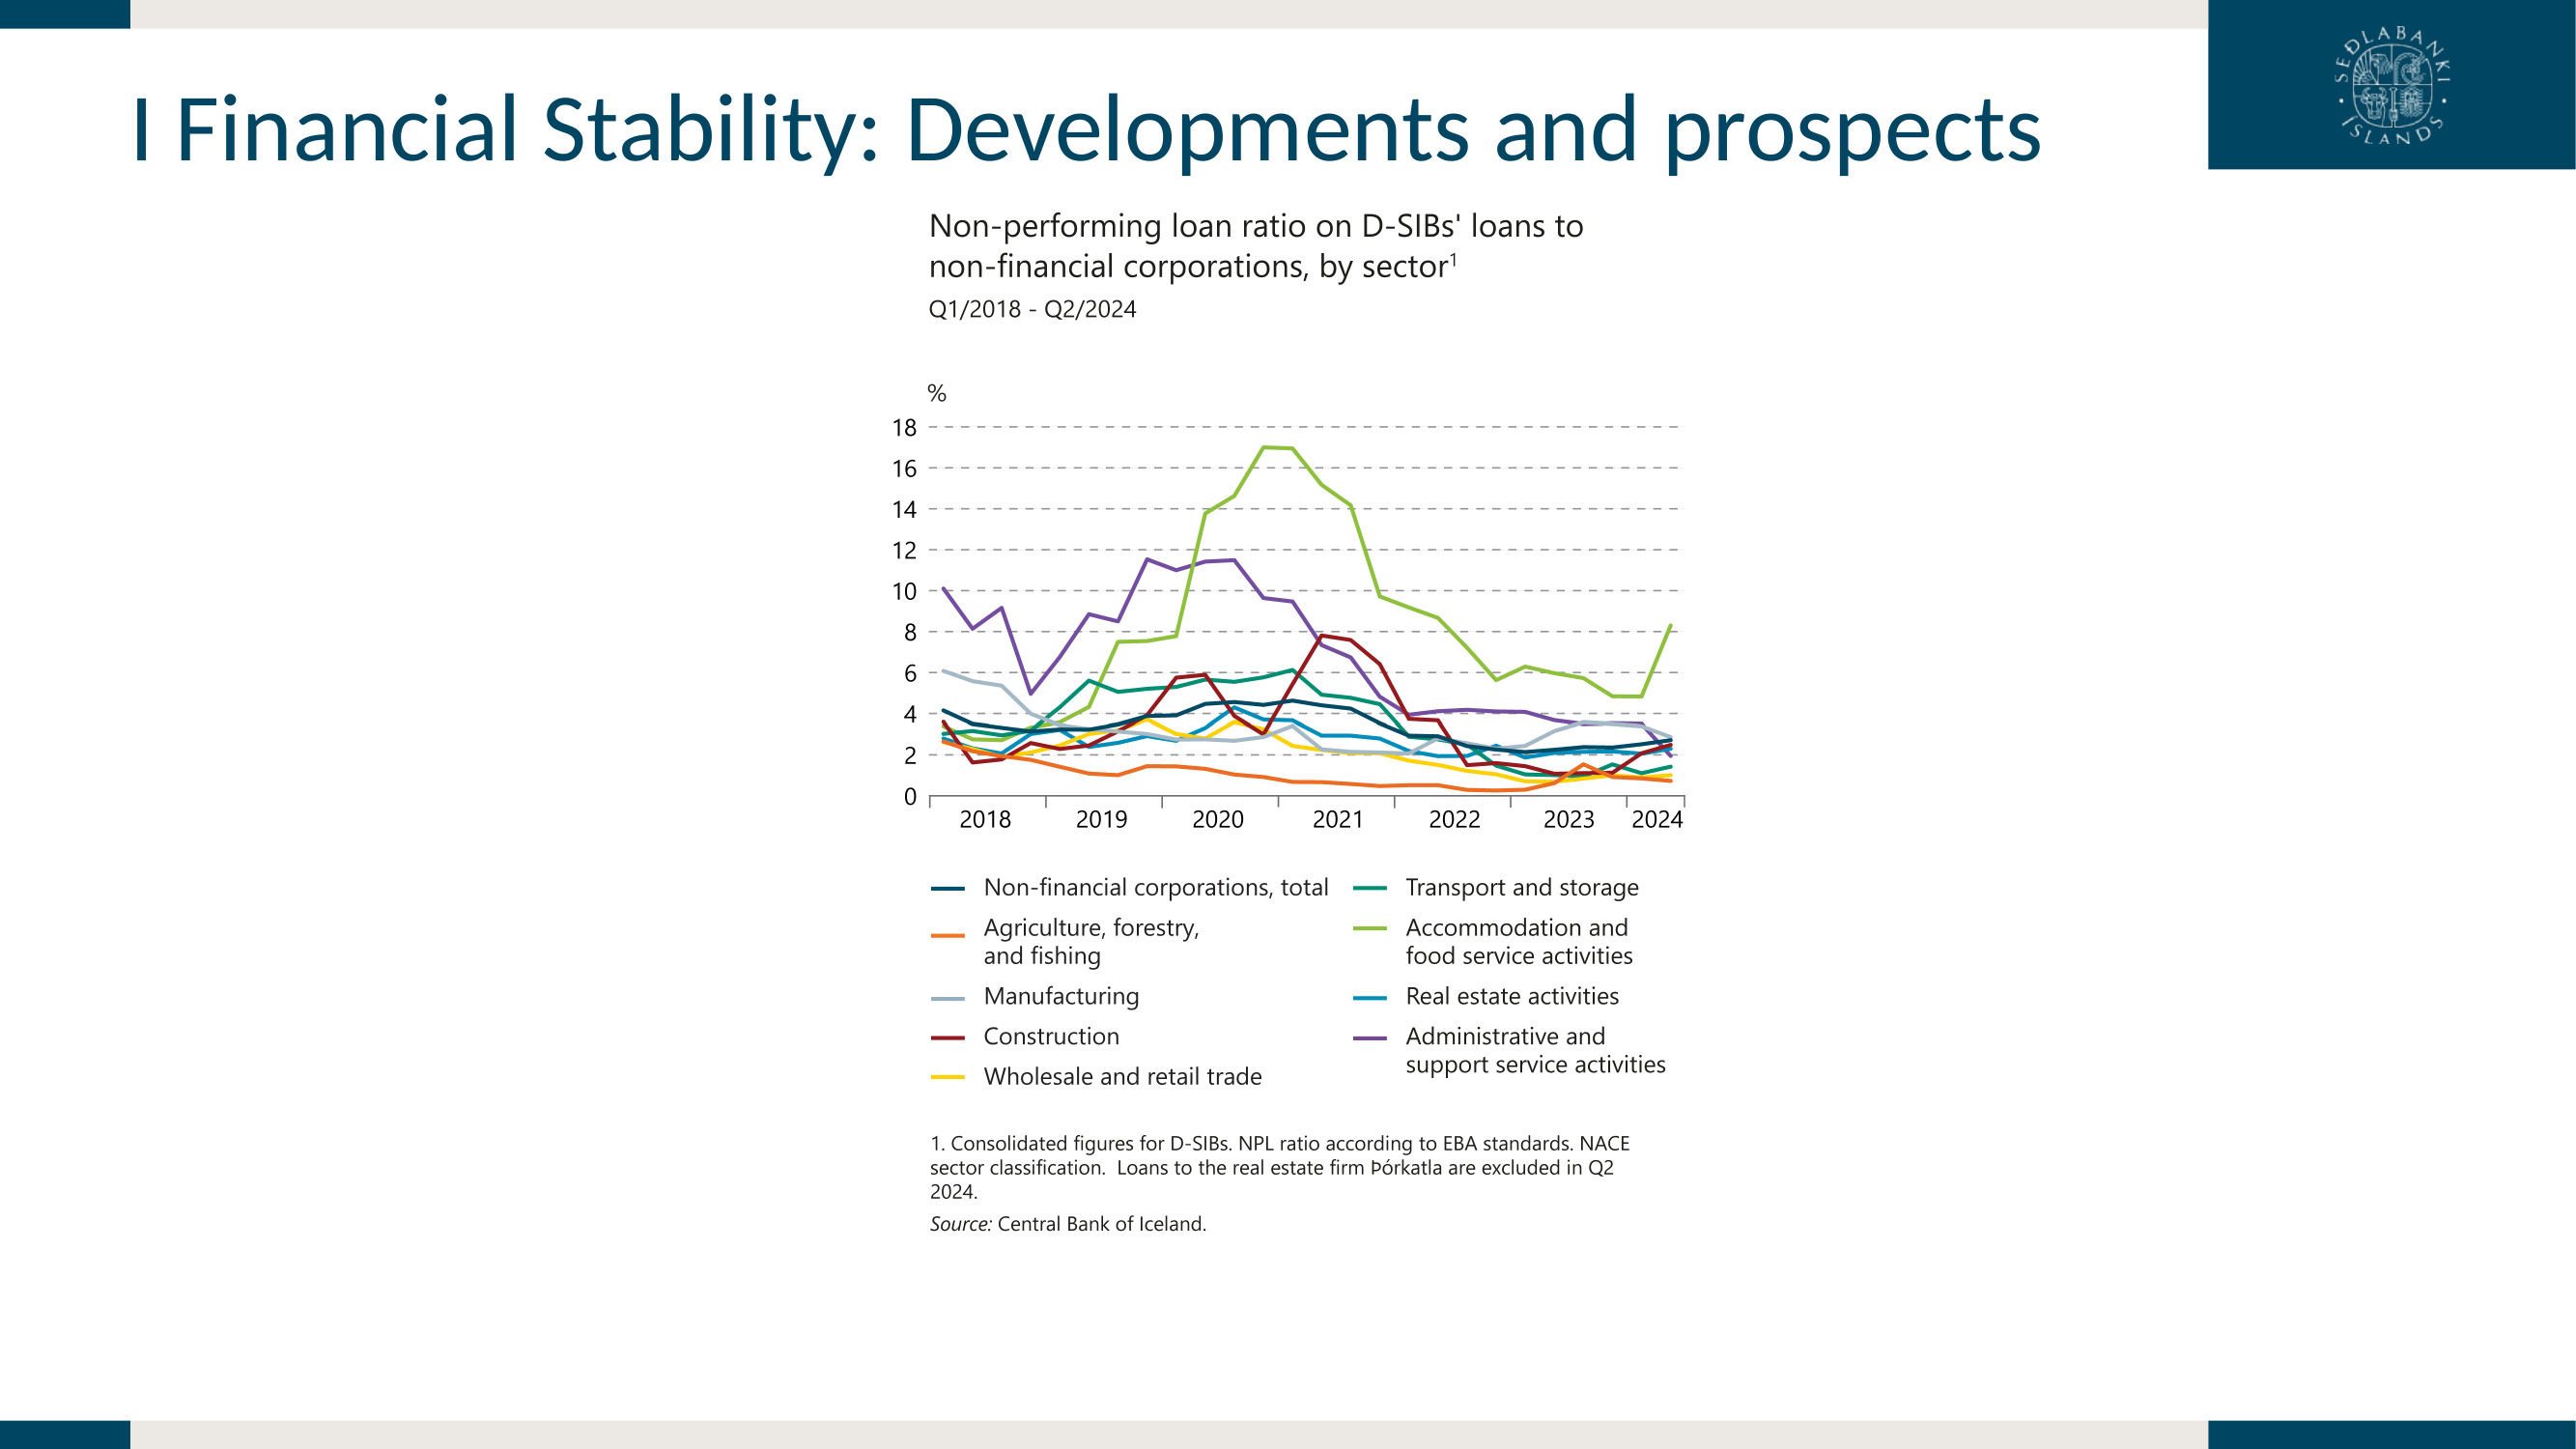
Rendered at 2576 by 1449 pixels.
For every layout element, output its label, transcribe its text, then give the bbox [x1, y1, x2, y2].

title I Financial Stability: Developments and prospects [129, 86, 2178, 290]
picture [890, 209, 1685, 1240]
